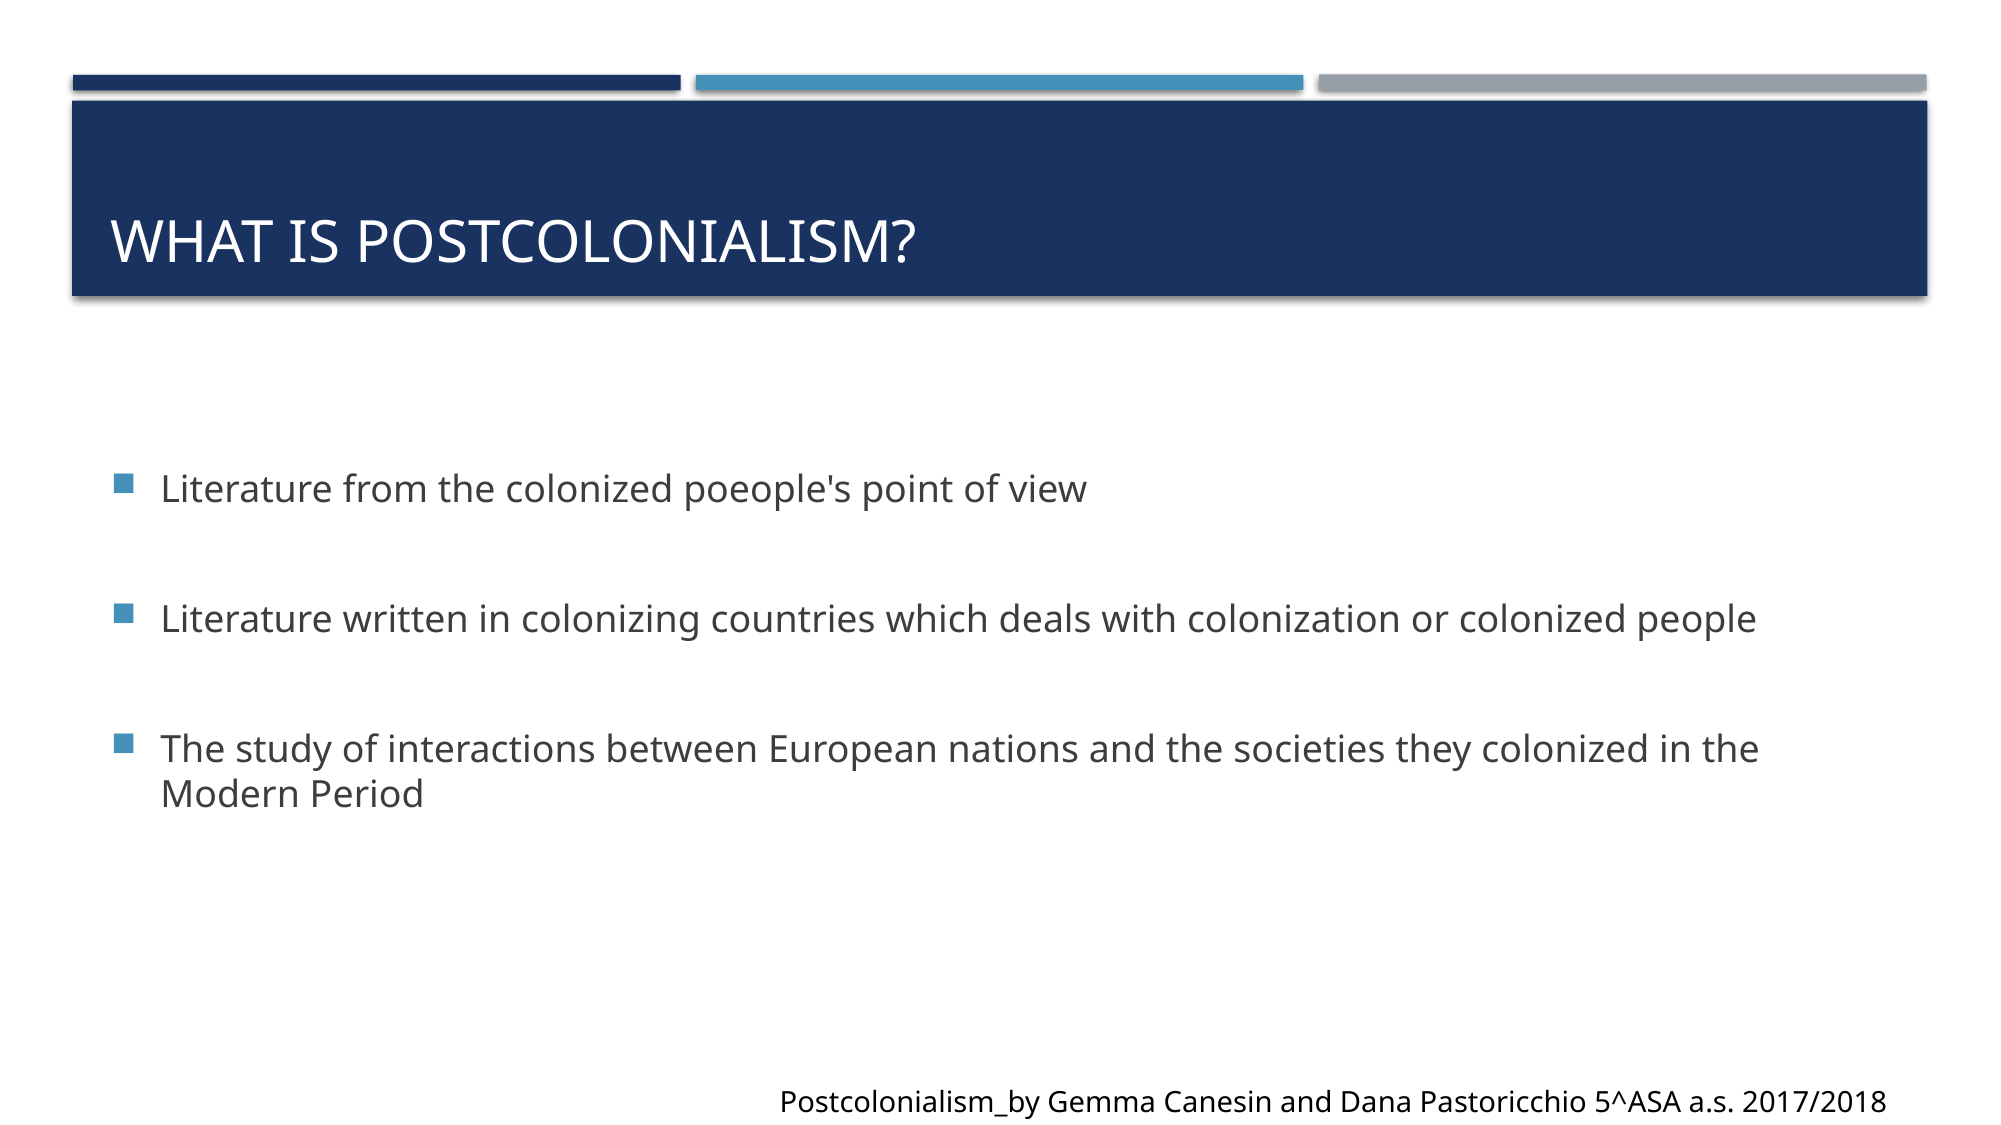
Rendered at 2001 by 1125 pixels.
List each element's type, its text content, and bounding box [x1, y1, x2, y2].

list Literature from the colonized poeople's point of view Literature written in colonizing countries which deals with colonization or colonized people The study of interactions between European nations and the societies they colonized in the Modern Period [95, 371, 1905, 975]
text_box Postcolonialism_by Gemma Canesin and Dana Pastoricchio 5^ASA a.s. 2017/2018 [764, 1075, 2000, 1125]
title What is postcolonialism? [95, 115, 1905, 282]
